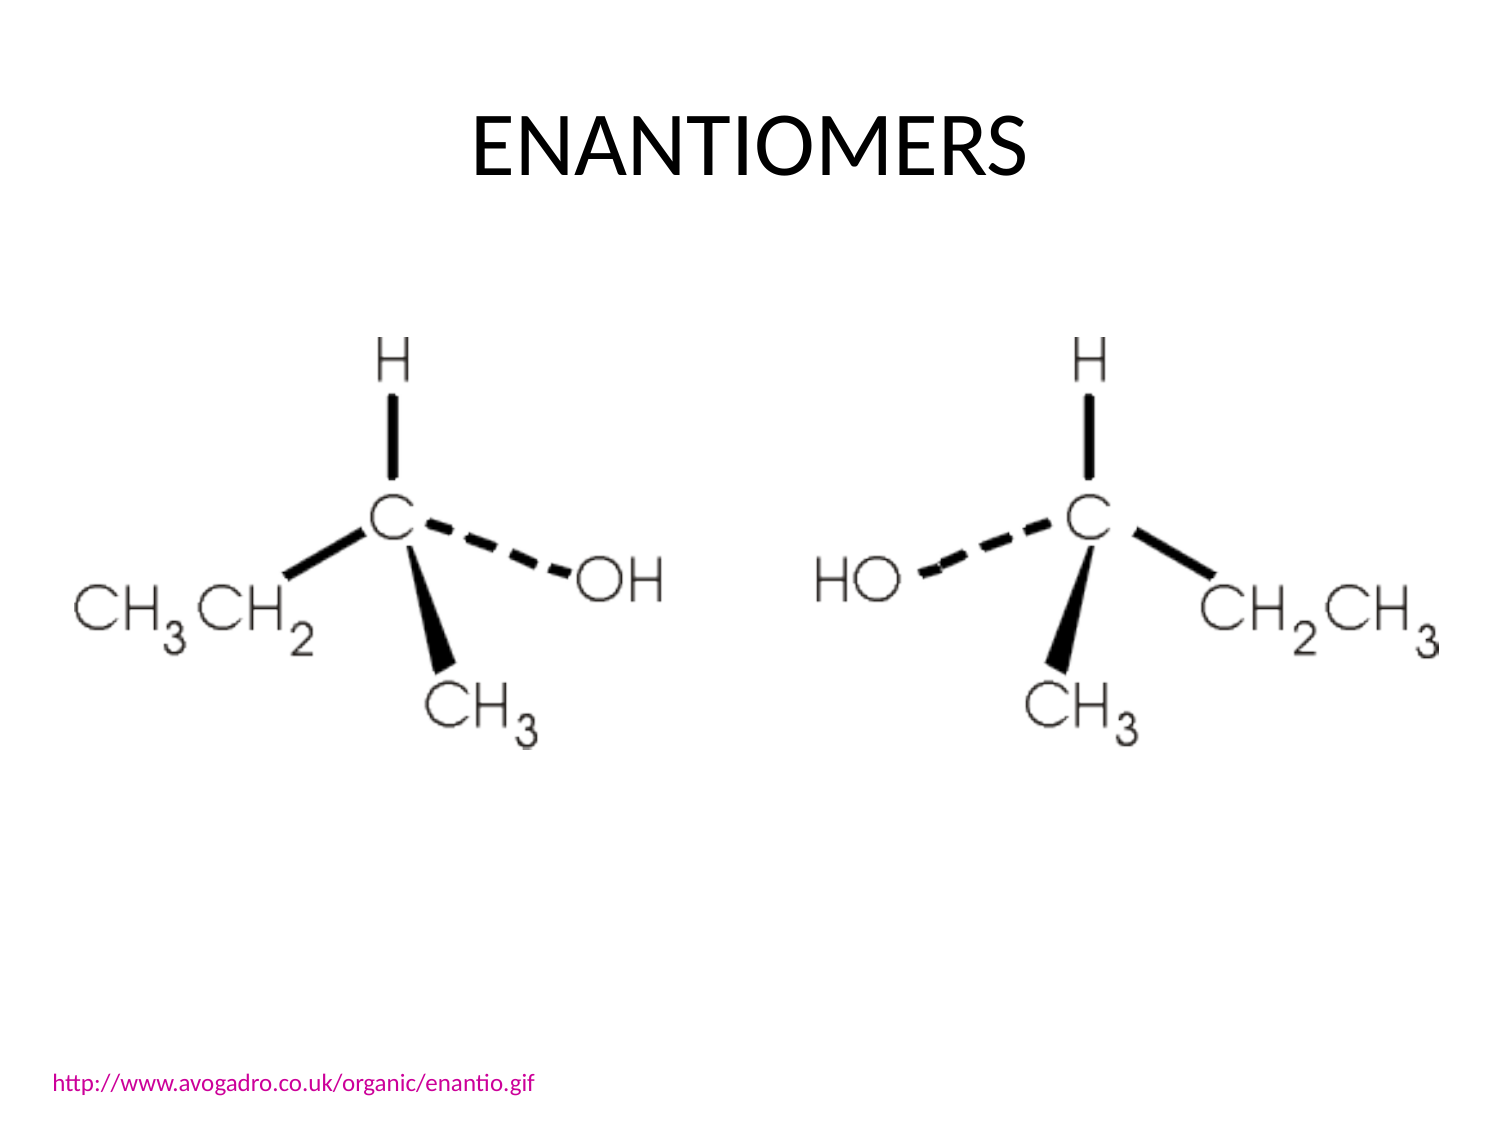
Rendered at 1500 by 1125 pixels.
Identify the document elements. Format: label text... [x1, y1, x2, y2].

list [74, 337, 1439, 751]
title ENANTIOMERS [75, 45, 1425, 233]
text_box http://www.avogadro.co.uk/organic/enantio.gif [37, 1059, 1475, 1104]
